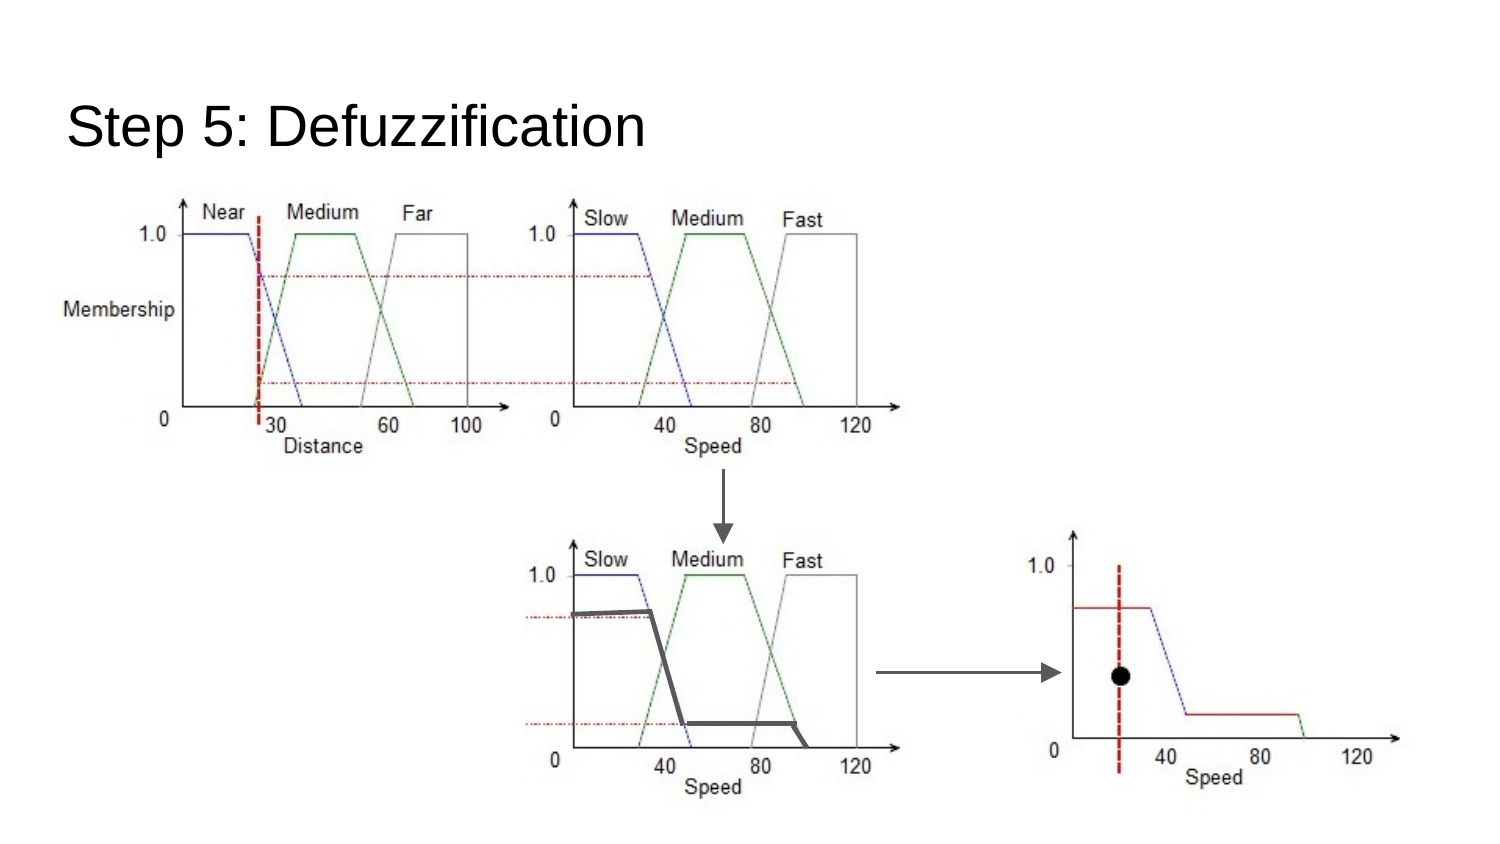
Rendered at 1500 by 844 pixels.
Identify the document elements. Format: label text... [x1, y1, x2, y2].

picture [50, 188, 922, 469]
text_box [649, 611, 683, 726]
picture [1016, 511, 1422, 816]
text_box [792, 725, 808, 749]
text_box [570, 611, 647, 615]
picture [525, 529, 922, 810]
title Step 5: Defuzzification [51, 72, 1449, 167]
